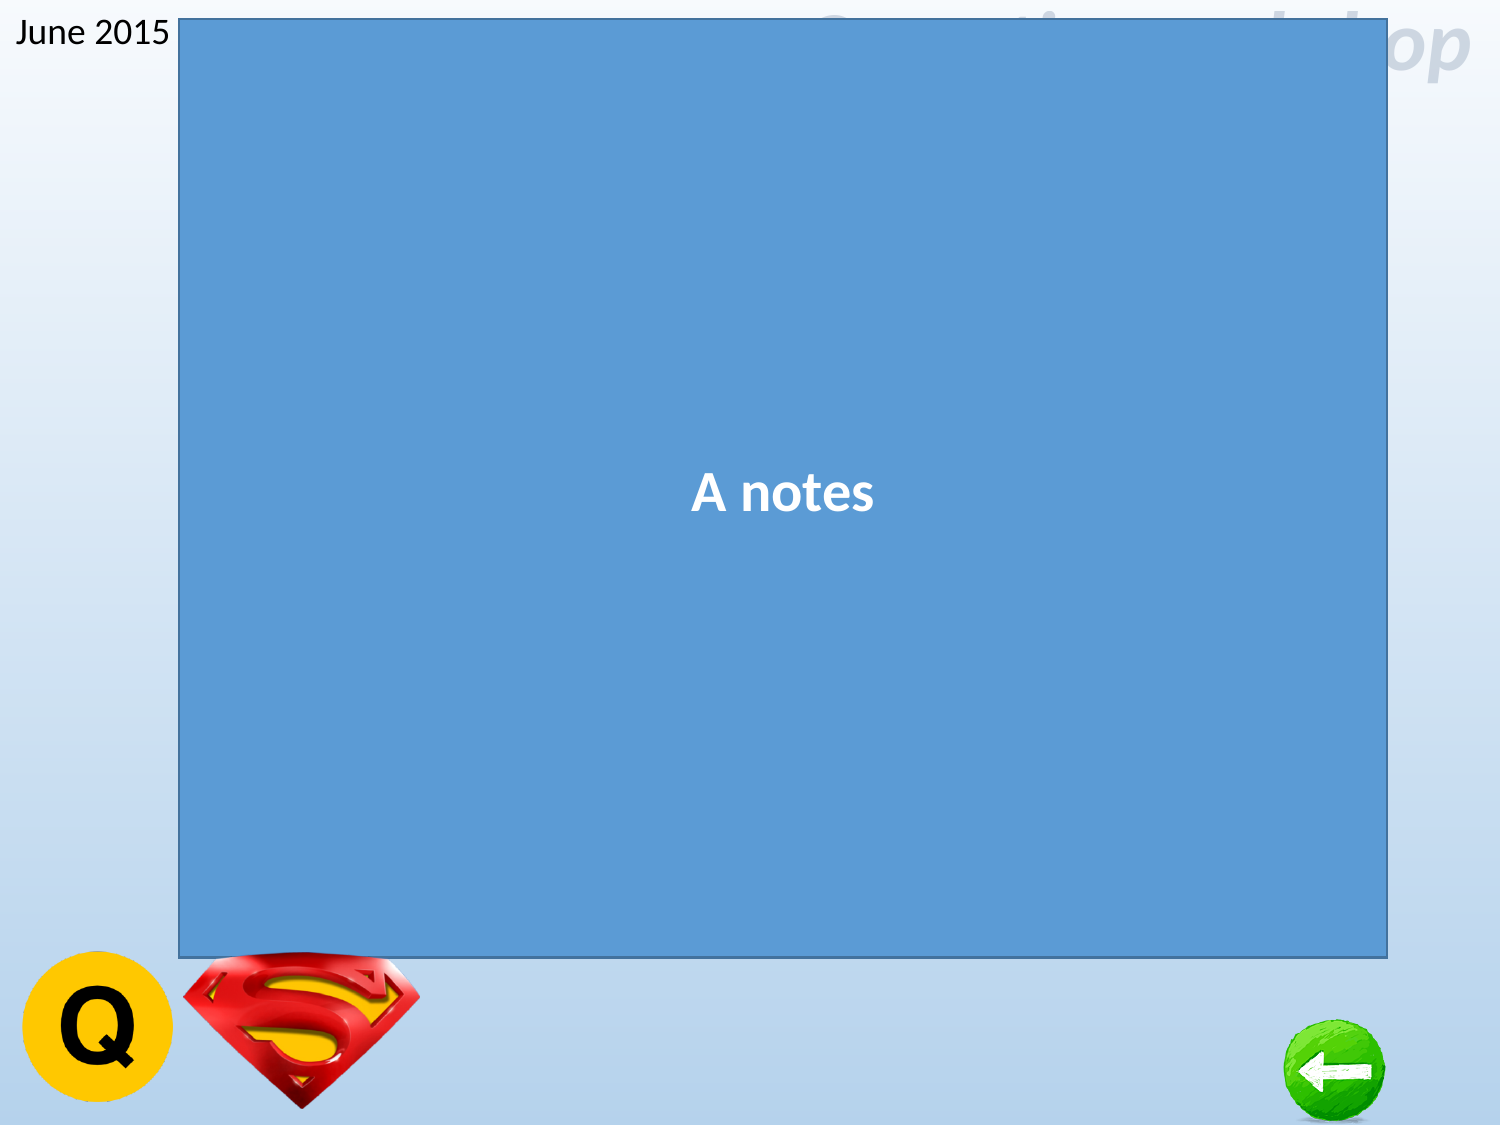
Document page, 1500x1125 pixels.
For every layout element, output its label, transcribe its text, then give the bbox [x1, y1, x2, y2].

text_box June 2015 [1, 0, 186, 60]
picture [1281, 1019, 1387, 1125]
picture [0, 19, 1388, 1125]
